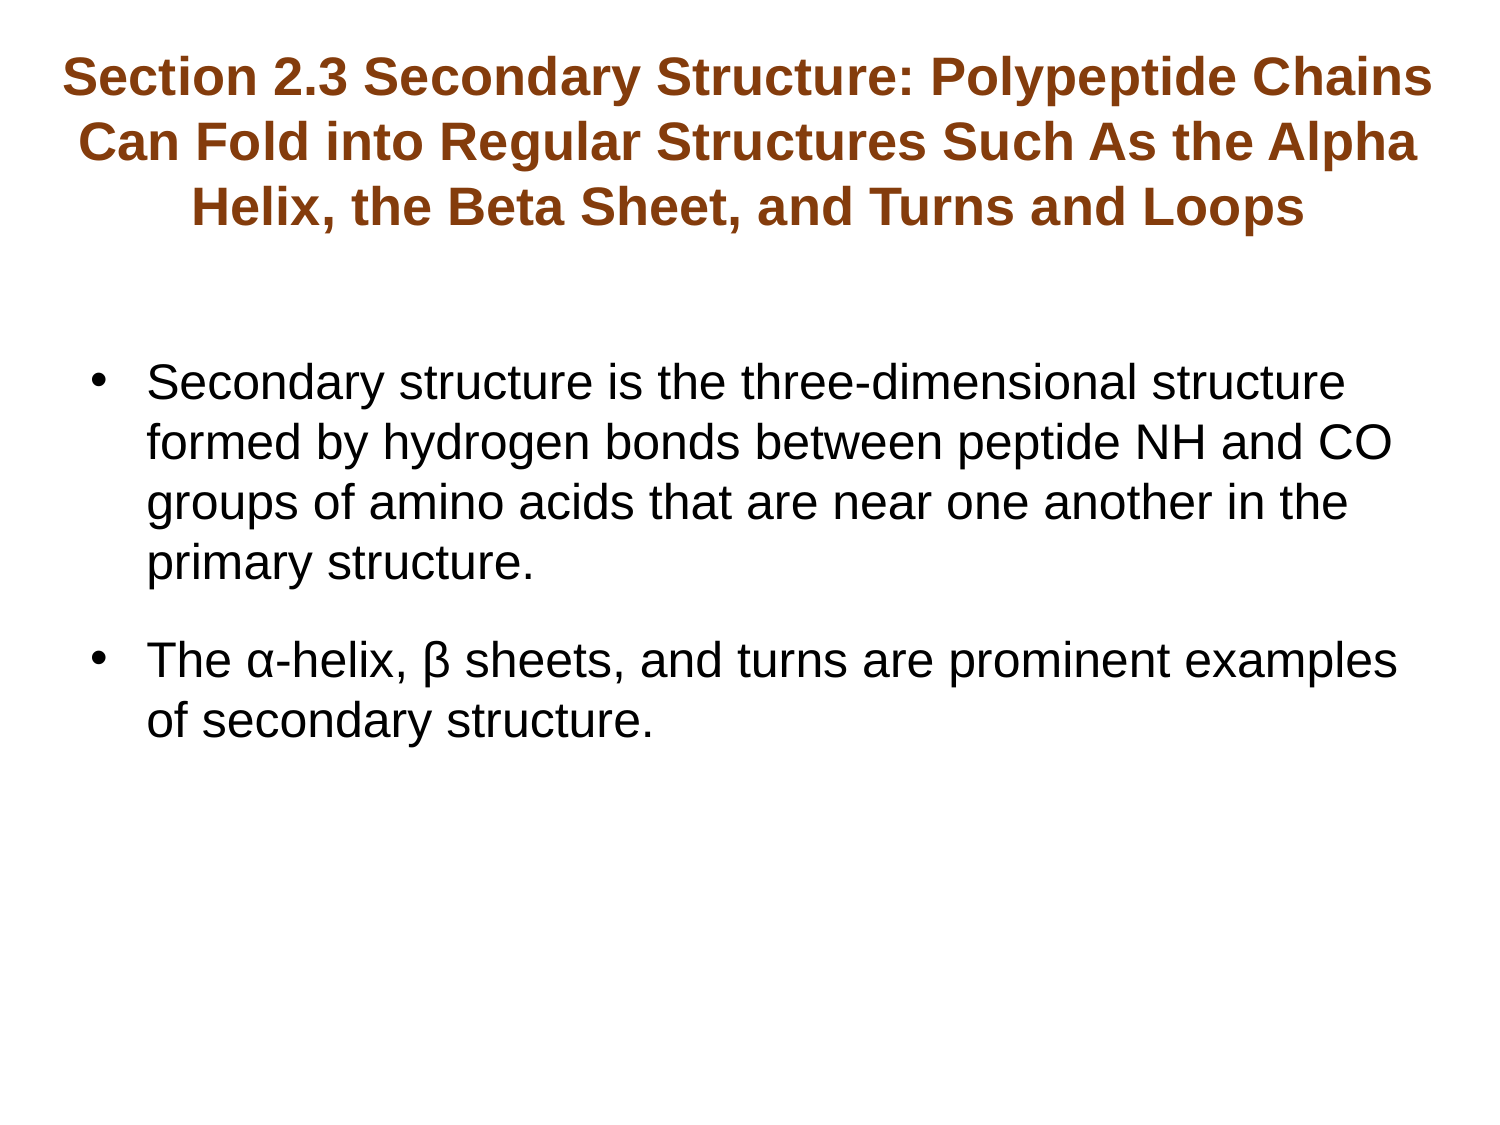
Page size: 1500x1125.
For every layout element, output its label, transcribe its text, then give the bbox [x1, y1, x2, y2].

title Section 2.3 Secondary Structure: Polypeptide Chains Can Fold into Regular Structures Such As the Alpha Helix, the Beta Sheet, and Turns and Loops [15, 45, 1484, 233]
list Secondary structure is the three-dimensional structure formed by hydrogen bonds between peptide NH and CO groups of amino acids that are near one another in the primary structure. The α-helix, β sheets, and turns are prominent examples of secondary structure. [75, 342, 1425, 1005]
